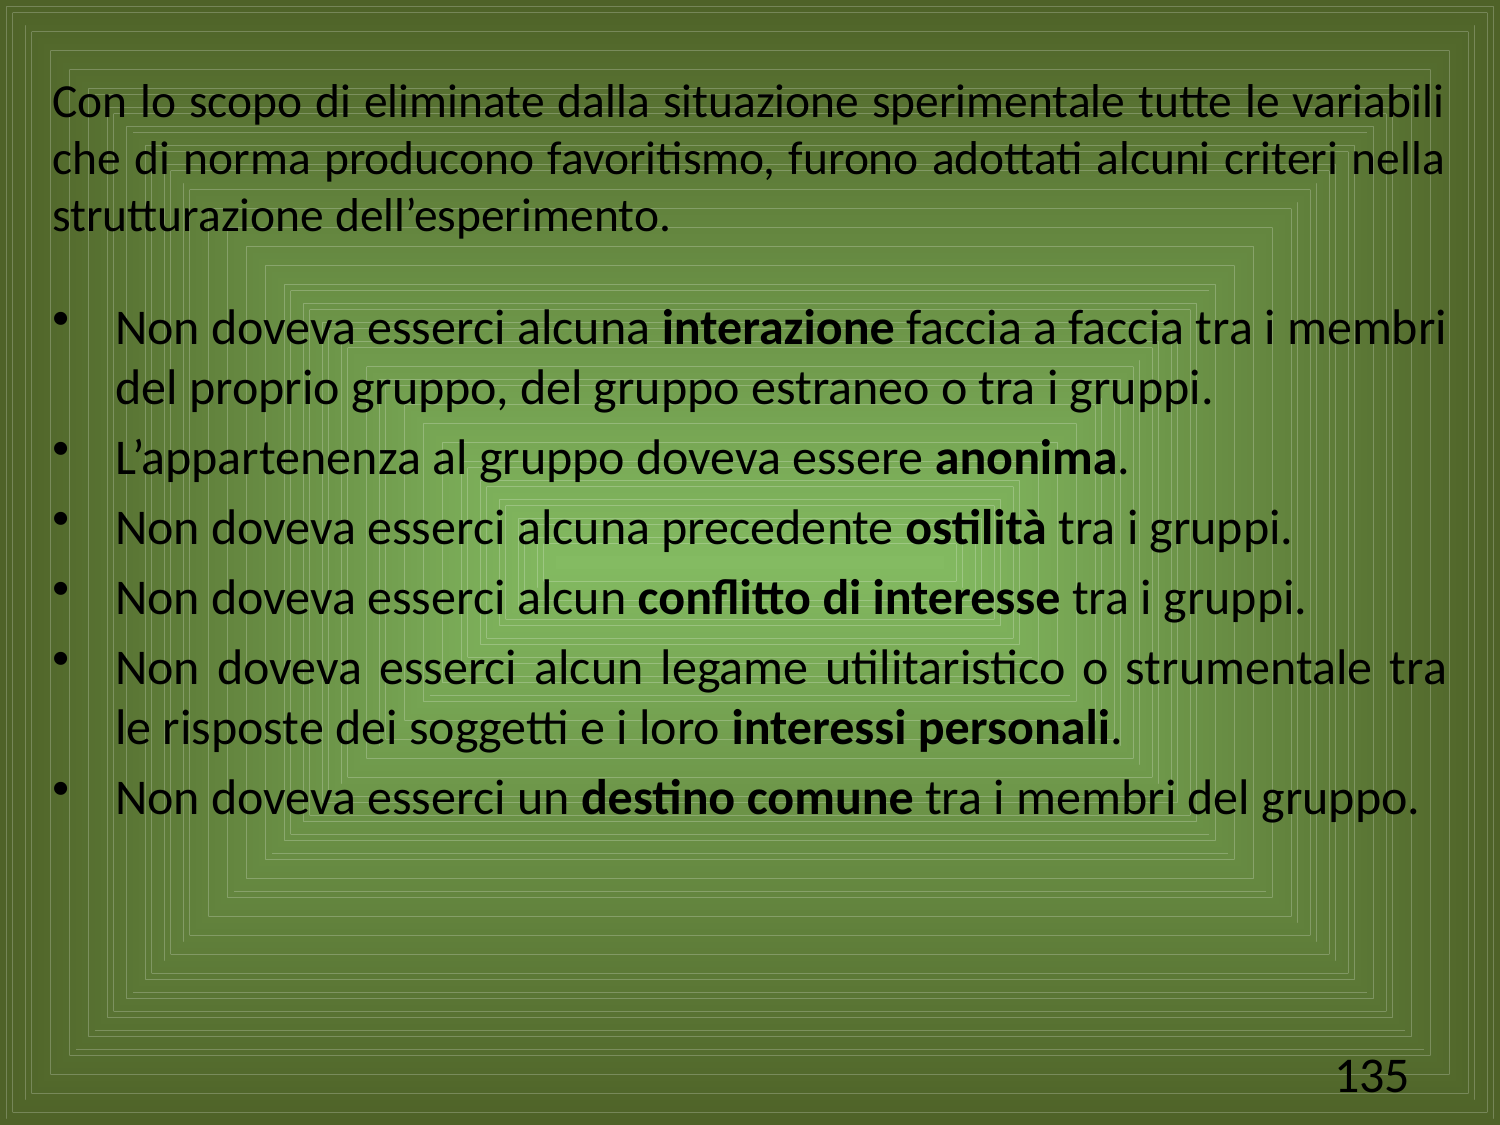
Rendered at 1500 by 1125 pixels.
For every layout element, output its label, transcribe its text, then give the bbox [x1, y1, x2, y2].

text_box Non doveva esserci alcuna interazione faccia a faccia tra i membri del proprio gruppo, del gruppo estraneo o tra i gruppi. L’appartenenza al gruppo doveva essere anonima. Non doveva esserci alcuna precedente ostilità tra i gruppi. Non doveva esserci alcun conflitto di interesse tra i gruppi. Non doveva esserci alcun legame utilitaristico o strumentale tra le risposte dei soggetti e i loro interessi personali. Non doveva esserci un destino comune tra i membri del gruppo. [37, 287, 1463, 1075]
subtitle Con lo scopo di eliminate dalla situazione sperimentale tutte le variabili che di norma producono favoritismo, furono adottati alcuni criteri nella strutturazione dell’esperimento. [37, 62, 1463, 250]
slide_number 135 [1074, 1075, 1425, 1103]
